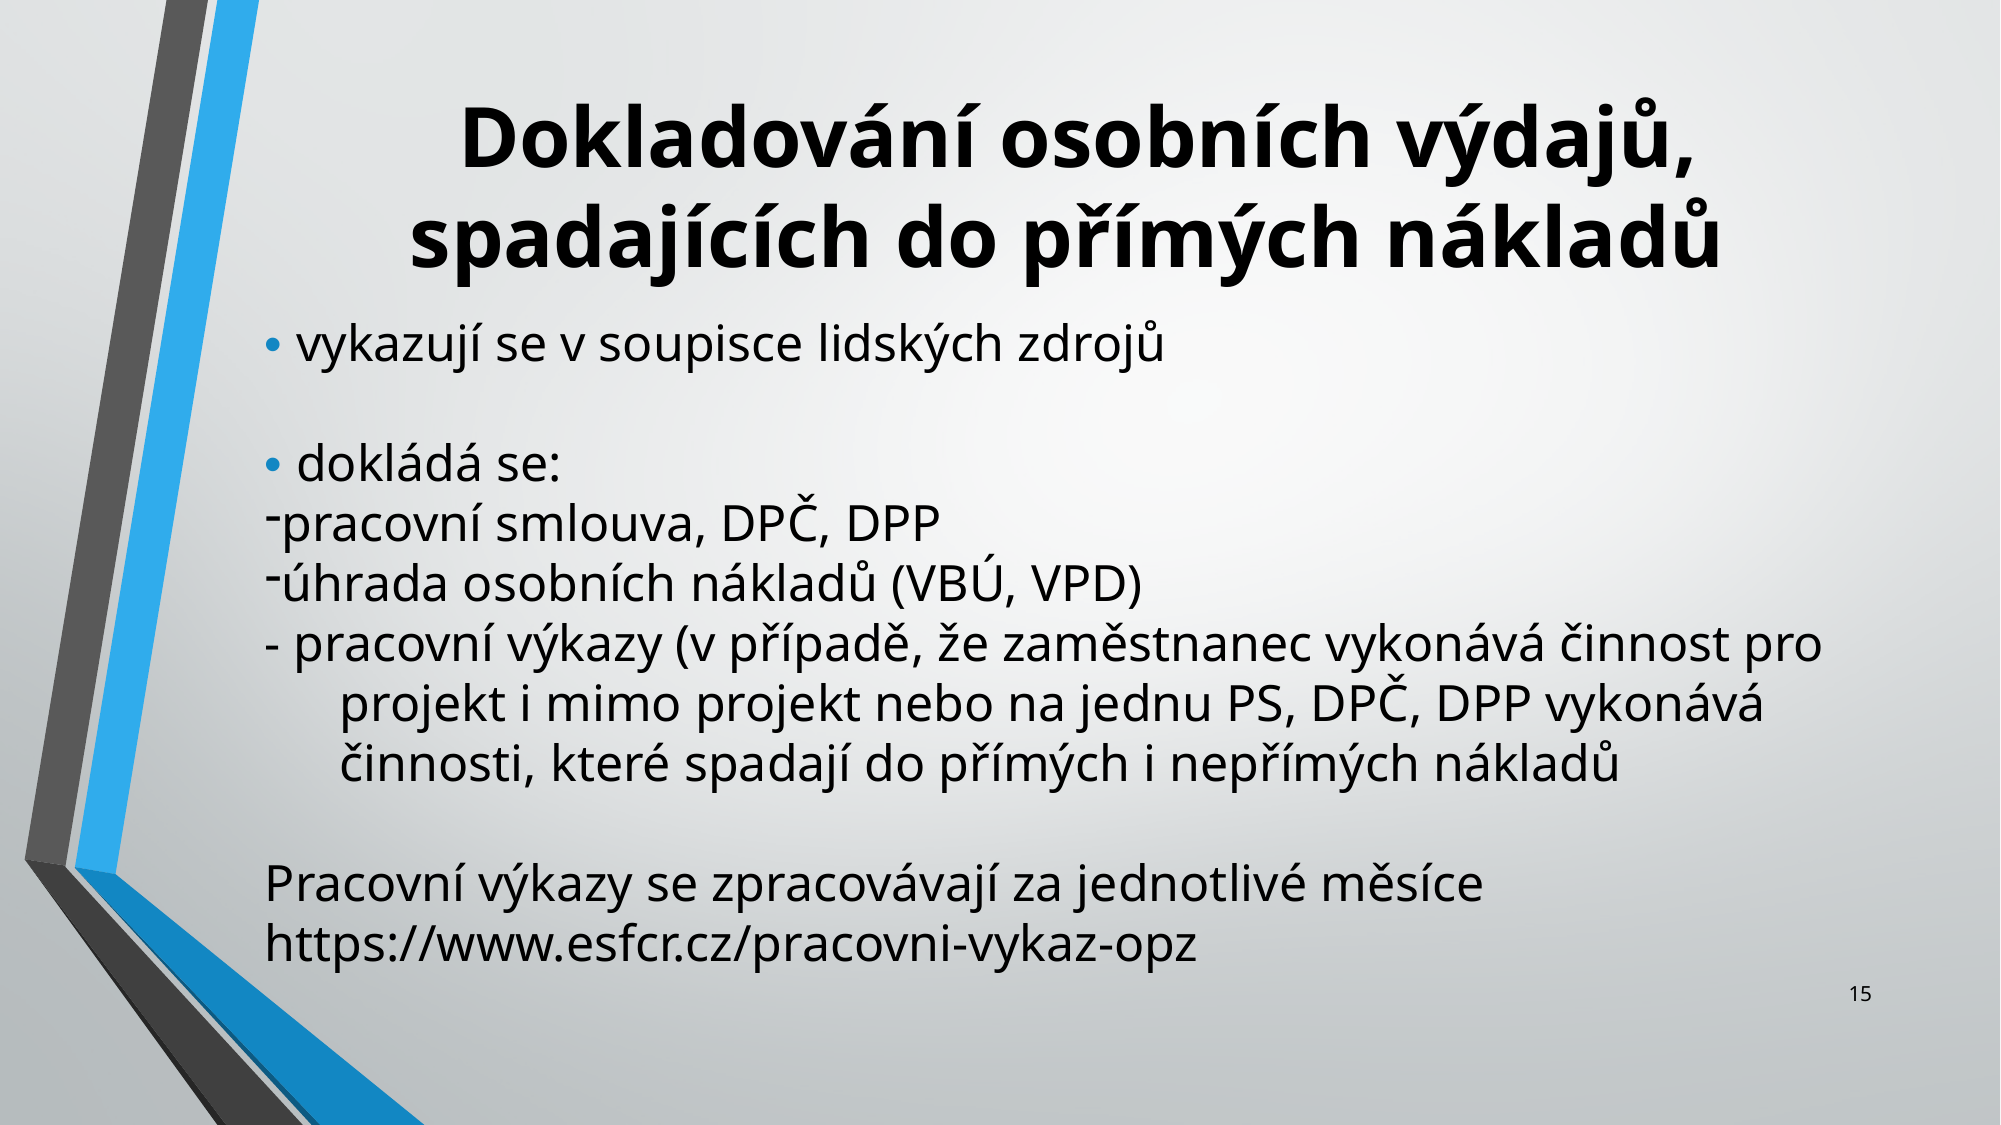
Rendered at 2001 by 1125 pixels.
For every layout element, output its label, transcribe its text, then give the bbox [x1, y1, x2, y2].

slide_number 15 [1796, 965, 1887, 1025]
text_box Dokladování osobních výdajů, spadajících do přímých nákladů [384, 77, 1773, 337]
text_box • vykazují se v soupisce lidských zdrojů • dokládá se: pracovní smlouva, DPČ, DPP úhrada osobních nákladů (VBÚ, VPD) - pracovní výkazy (v případě, že zaměstnanec vykonává činnost pro projekt i mimo projekt nebo na jednu PS, DPČ, DPP vykonává činnosti, které spadají do přímých i nepřímých nákladů Pracovní výkazy se zpracovávají za jednotlivé měsíce https://www.esfcr.cz/pracovni-vykaz-opz [249, 236, 1934, 979]
